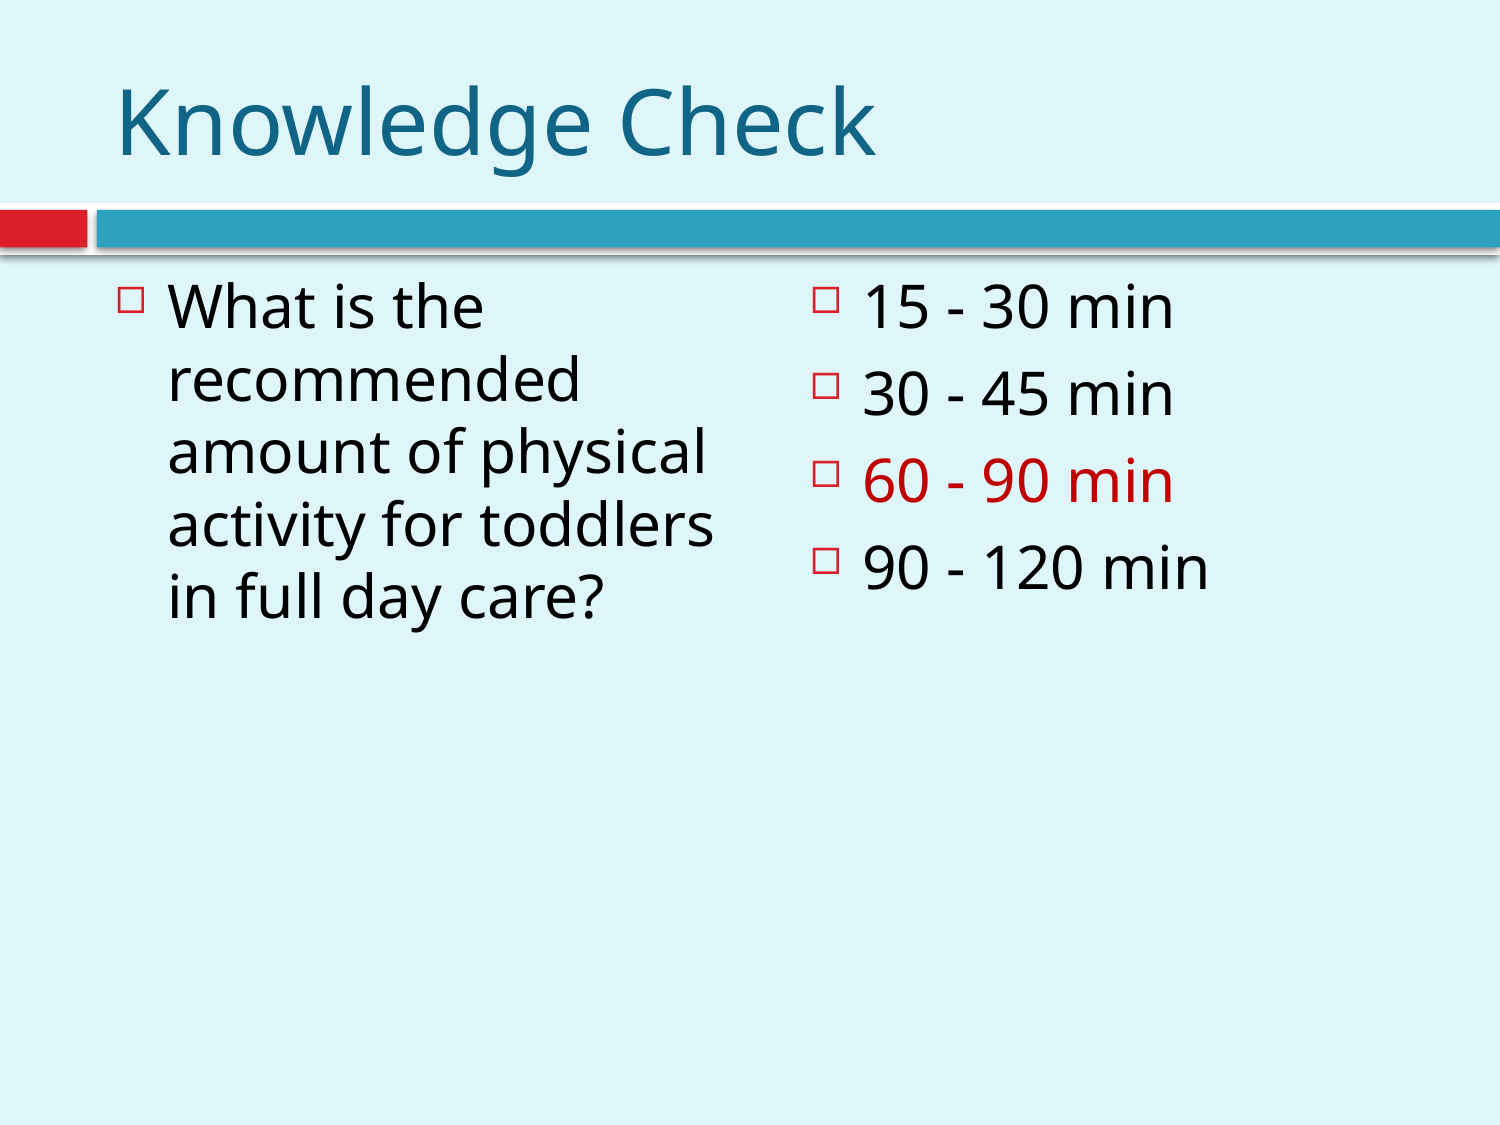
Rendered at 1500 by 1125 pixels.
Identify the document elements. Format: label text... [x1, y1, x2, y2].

list What is the recommended amount of physical activity for toddlers in full day care? [99, 260, 738, 1011]
title Knowledge Check [99, 37, 1438, 201]
list 15 - 30 min 30 - 45 min 60 - 90 min 90 - 120 min [794, 260, 1433, 1011]
